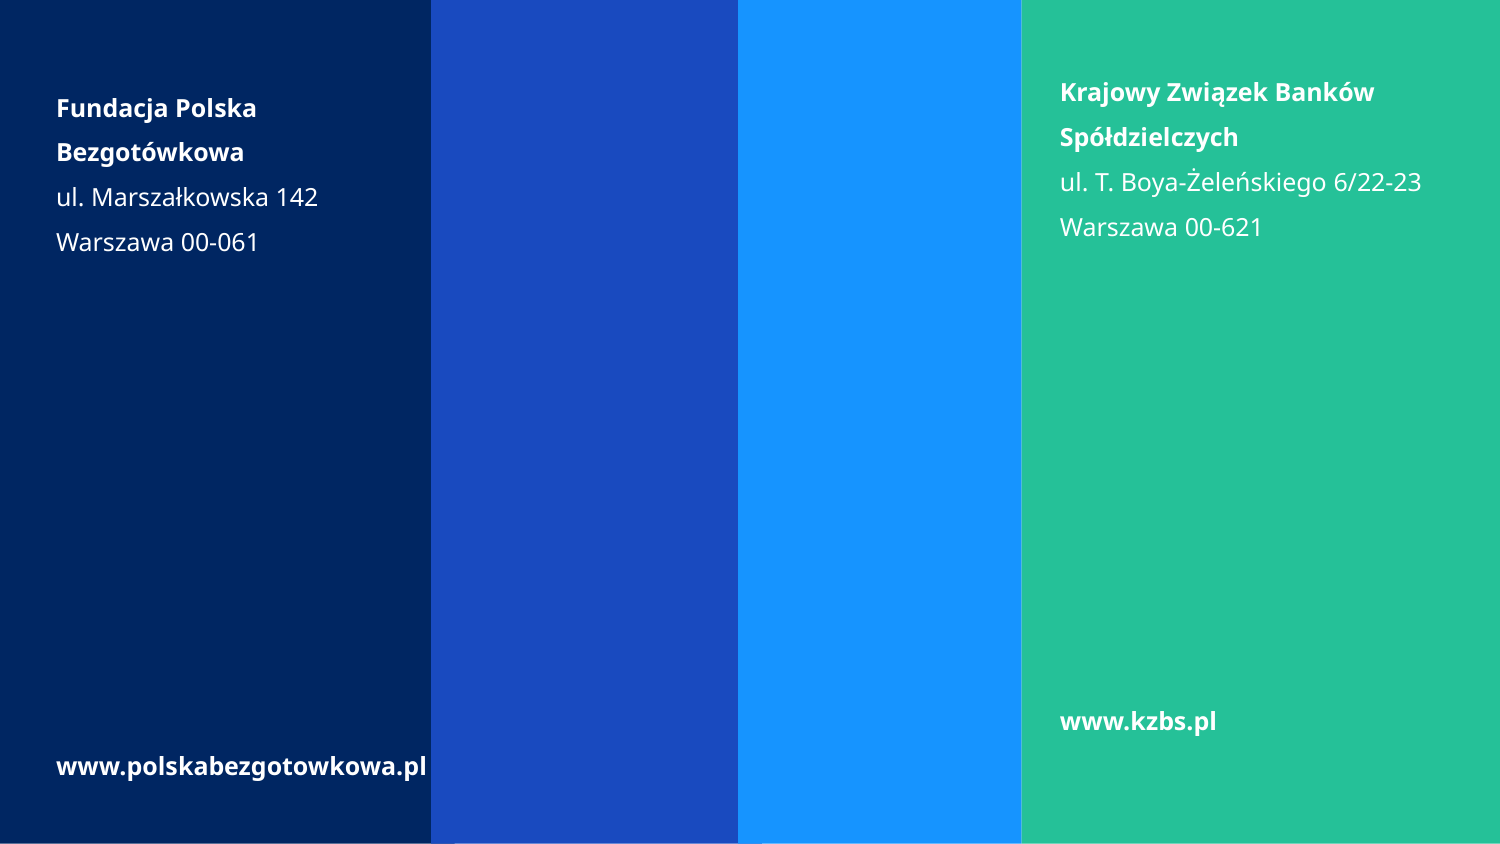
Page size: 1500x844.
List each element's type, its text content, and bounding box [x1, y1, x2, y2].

text_box Krajowy Związek Banków Spółdzielczych ul. T. Boya-Żeleńskiego 6/22-23 Warszawa 00-621 www.kzbs.pl [1045, 54, 1500, 743]
text_box [1020, 0, 1500, 844]
text_box Fundacja Polska Bezgotówkowa ul. Marszałkowska 142 Warszawa 00-061 www.polskabezgotowkowa.pl [41, 69, 455, 788]
text_box [429, 0, 736, 844]
text_box [0, 0, 429, 844]
text_box [736, 0, 1020, 844]
